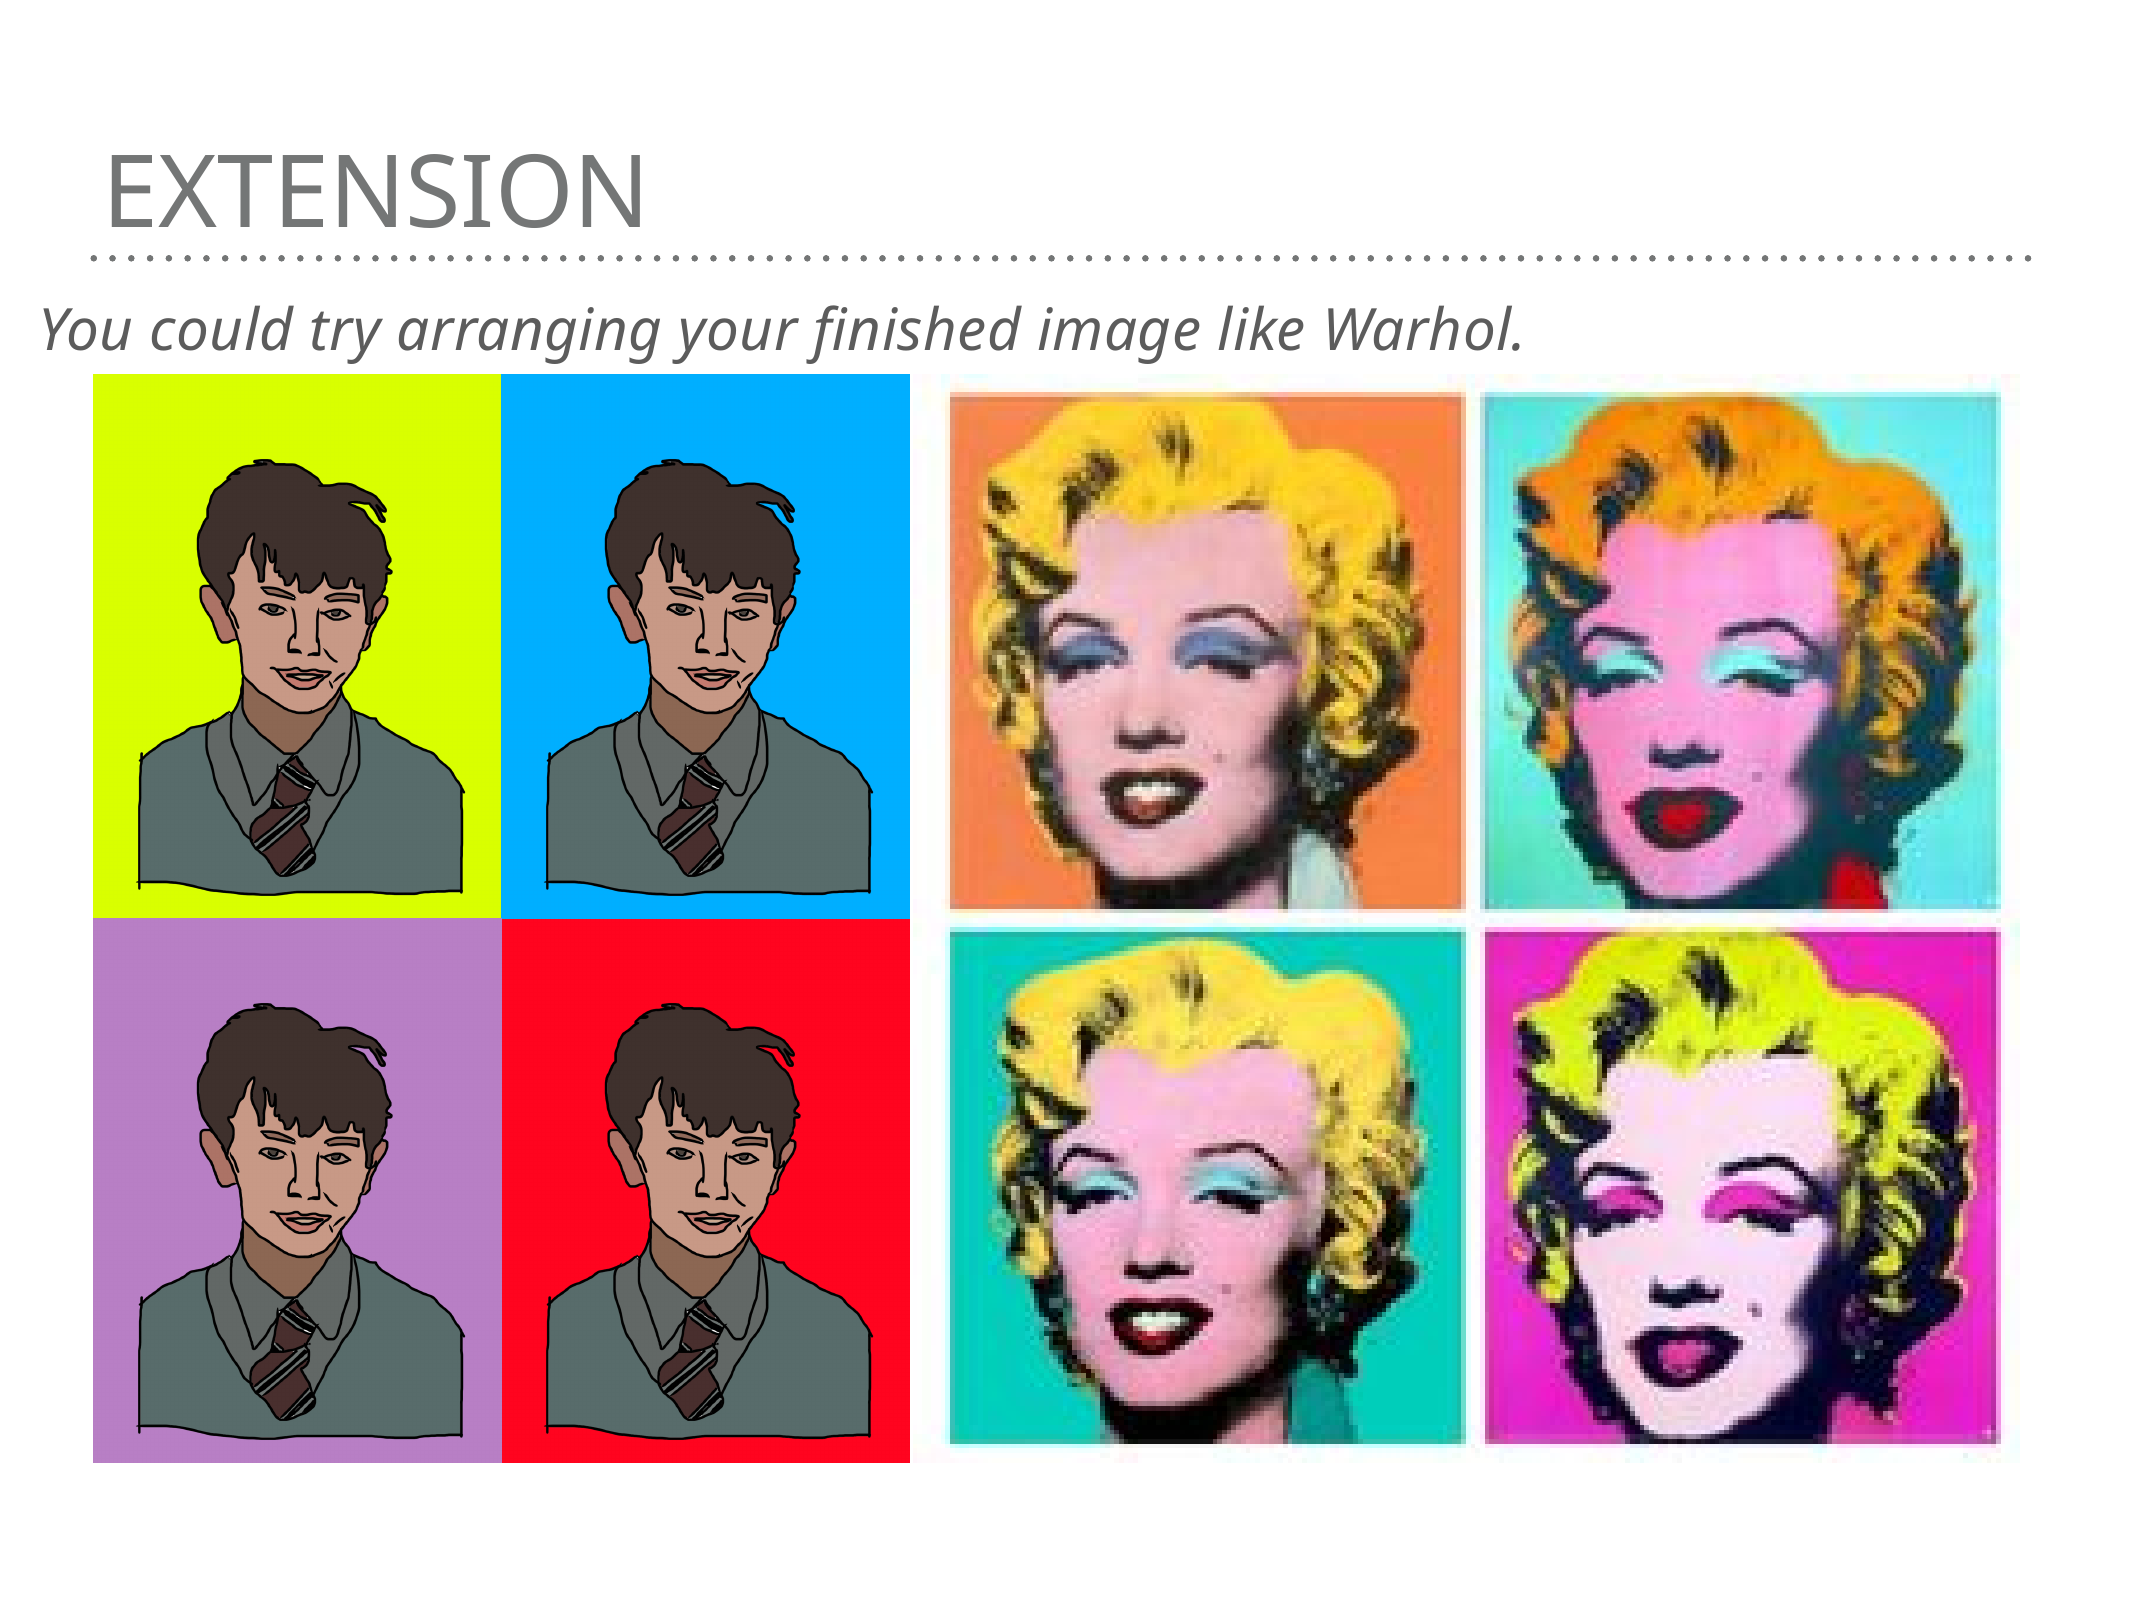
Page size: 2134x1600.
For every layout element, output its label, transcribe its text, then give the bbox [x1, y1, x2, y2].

picture [93, 374, 910, 1463]
picture [547, 460, 871, 895]
title Extension [93, 118, 2041, 238]
text_box You could try arranging your finished image like Warhol. [30, 283, 1539, 371]
picture [912, 374, 2020, 1463]
